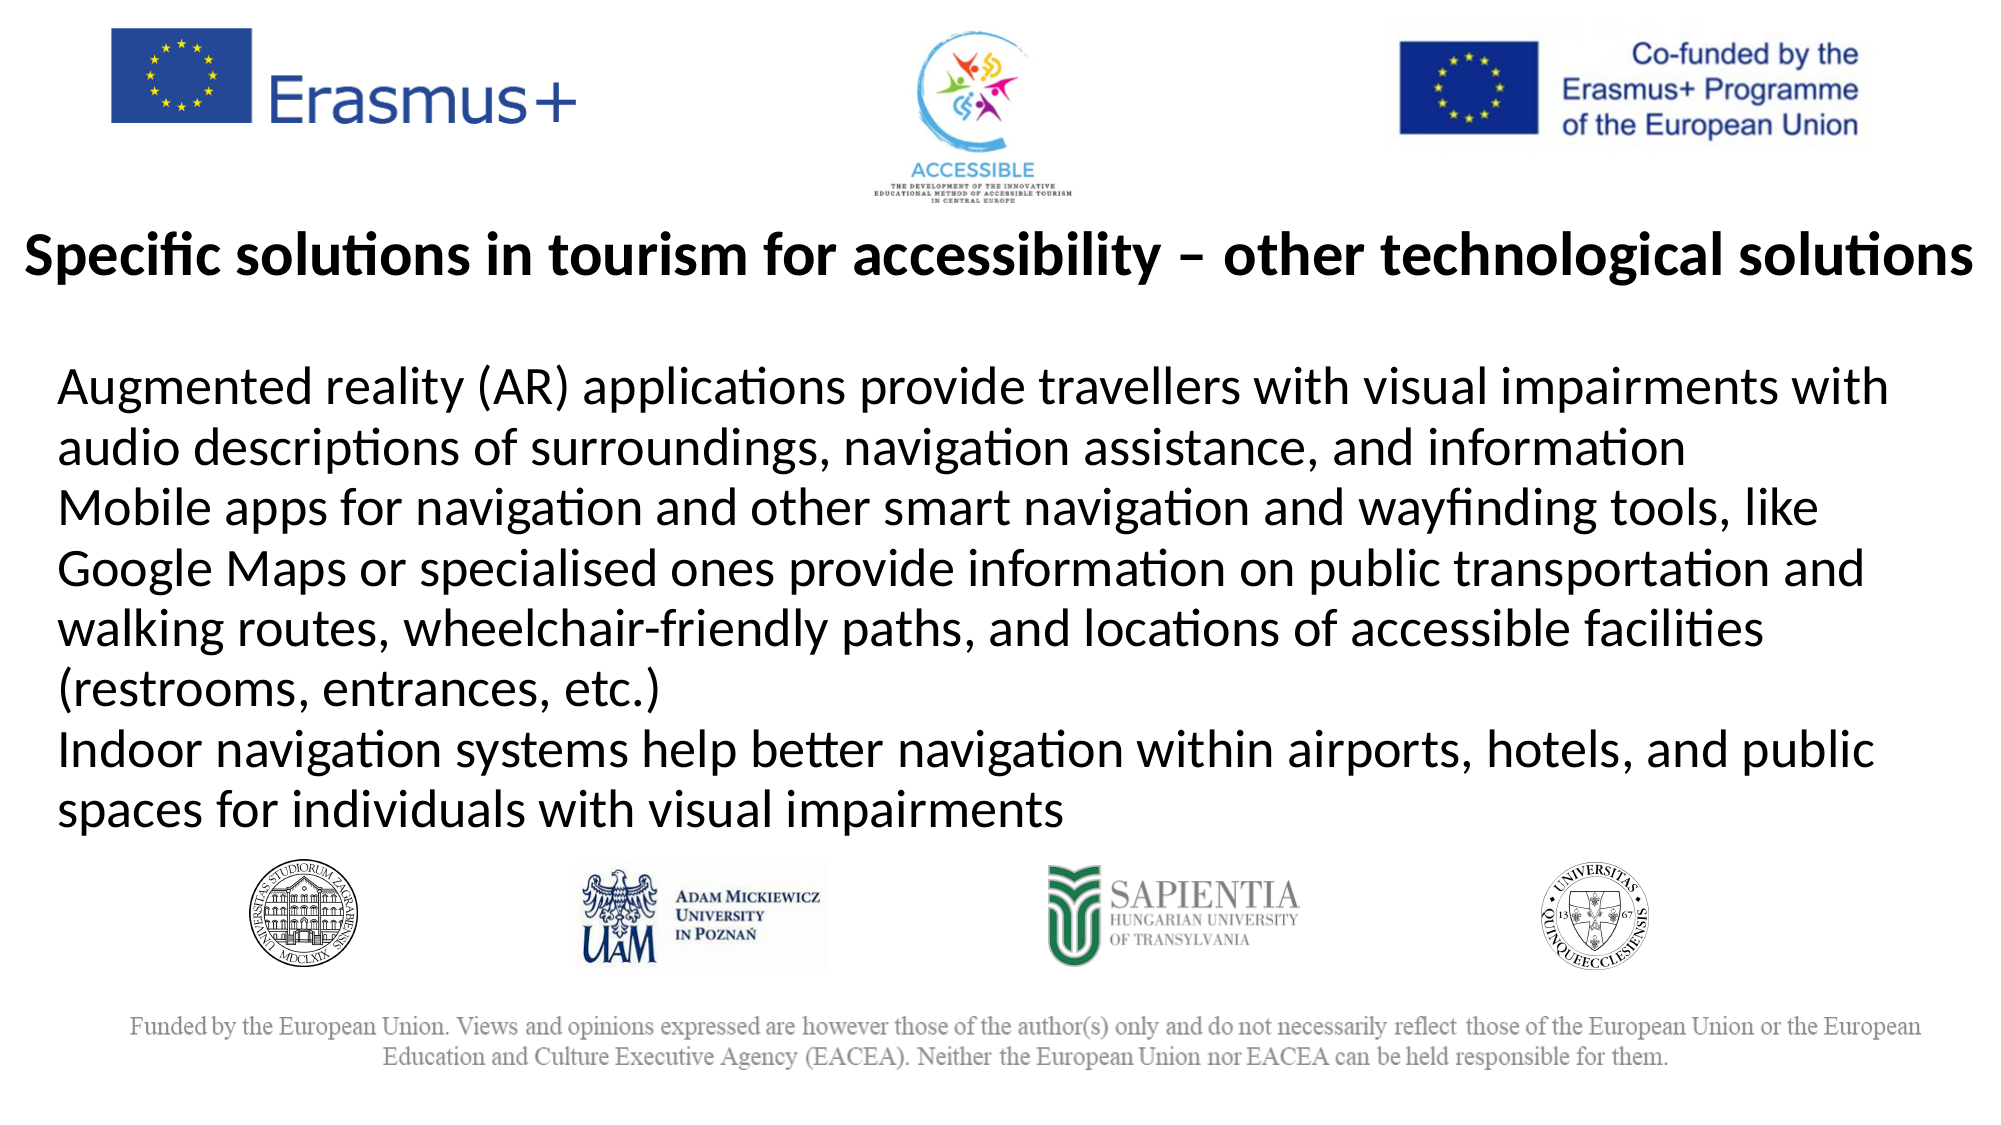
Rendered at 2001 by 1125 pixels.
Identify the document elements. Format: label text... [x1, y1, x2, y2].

picture [1385, 22, 1874, 154]
picture [1048, 865, 1300, 967]
picture [860, 3, 1086, 230]
picture [249, 859, 358, 967]
title Augmented reality (AR) applications provide travellers with visual impairments with audio descriptions of surroundings, navigation assistance, and information Mobile apps for navigation and other smart navigation and wayfinding tools, like Google Maps or specialised ones provide information on public transportation and walking routes, wheelchair-friendly paths, and locations of accessible facilities (restrooms, entrances, etc.) Indoor navigation systems help better navigation within airports, hotels, and public spaces for individuals with visual impairments [42, 358, 1958, 847]
picture [575, 862, 827, 970]
text_box Specific solutions in tourism for accessibility – other technological solutions [0, 208, 2000, 297]
picture [111, 1002, 1942, 1087]
picture [111, 28, 576, 124]
picture [1541, 862, 1649, 970]
